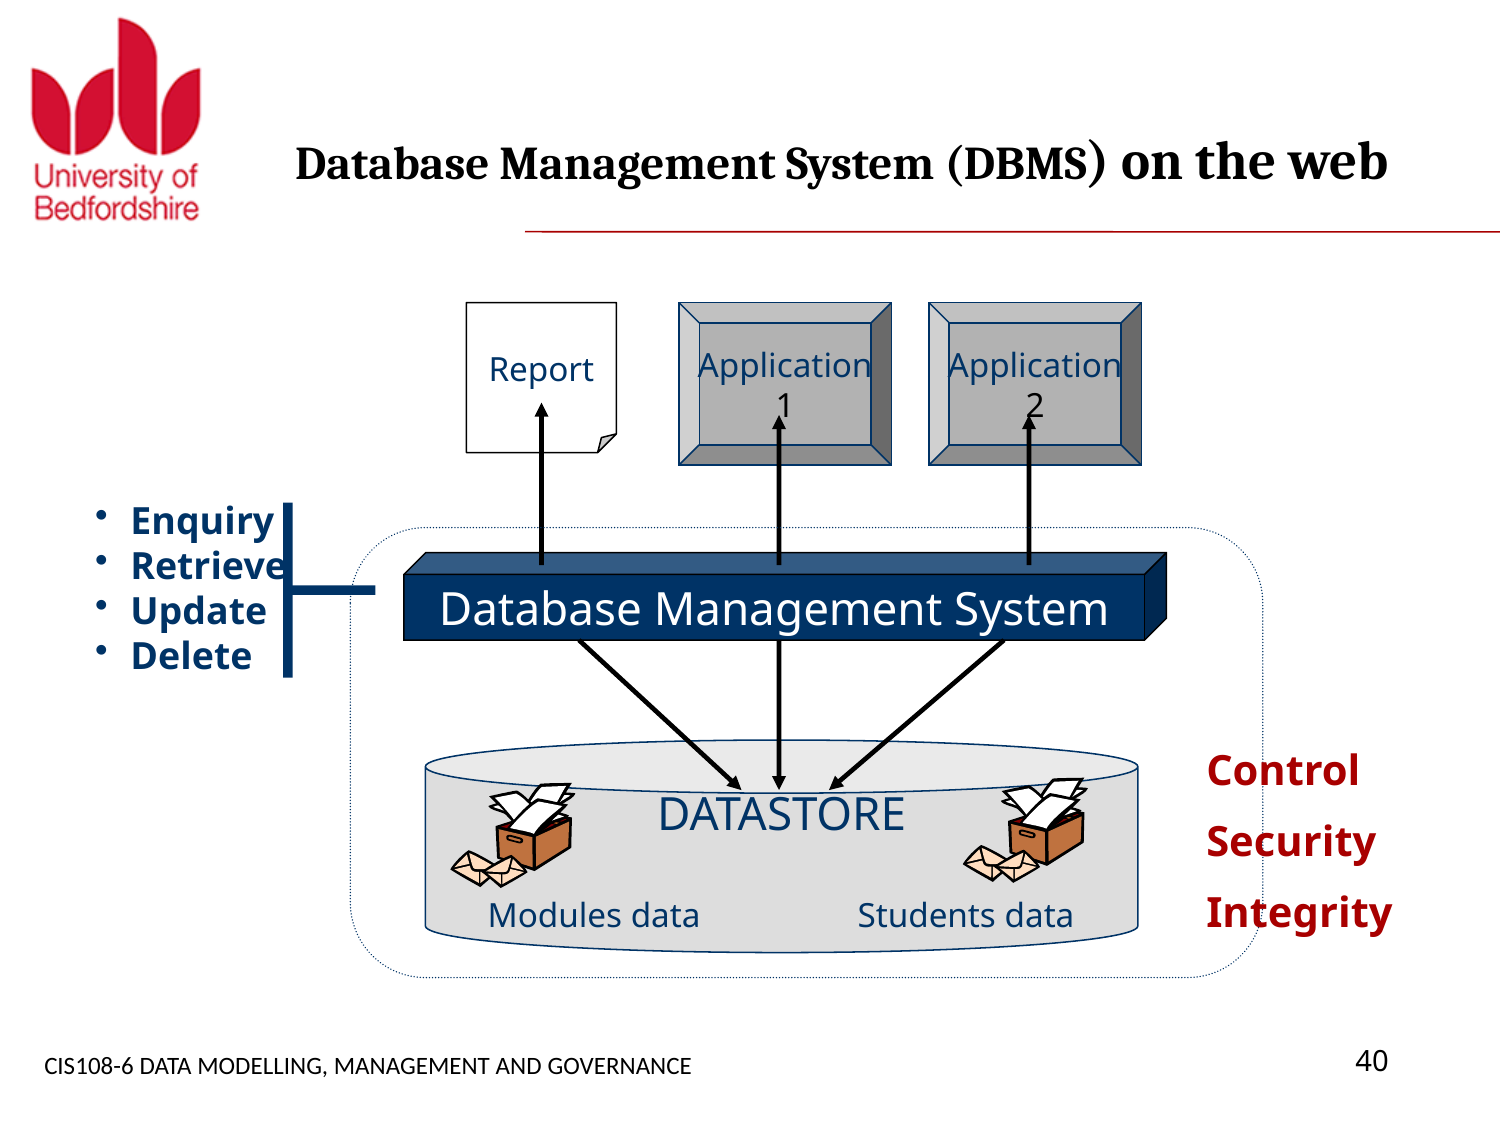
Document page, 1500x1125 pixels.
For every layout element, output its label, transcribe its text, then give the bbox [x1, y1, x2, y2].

text_box [350, 527, 1263, 978]
text_box [535, 402, 548, 527]
text_box Application 1 [678, 302, 892, 466]
text_box [772, 415, 786, 527]
picture [0, 0, 237, 236]
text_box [962, 777, 1089, 884]
text_box Application 2 [928, 302, 1142, 466]
text_box [1022, 415, 1036, 527]
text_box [450, 782, 576, 889]
text_box Report [466, 302, 617, 453]
footer CIS108-6 DATA MODELLING, MANAGEMENT AND GOVERNANCE [29, 1035, 750, 1095]
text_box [87, 489, 376, 687]
title Database Management System (DBMS) on the web [265, 101, 1416, 215]
text_box [681, 303, 890, 322]
text_box Control Security Integrity [1191, 736, 1413, 943]
text_box [931, 303, 1140, 322]
